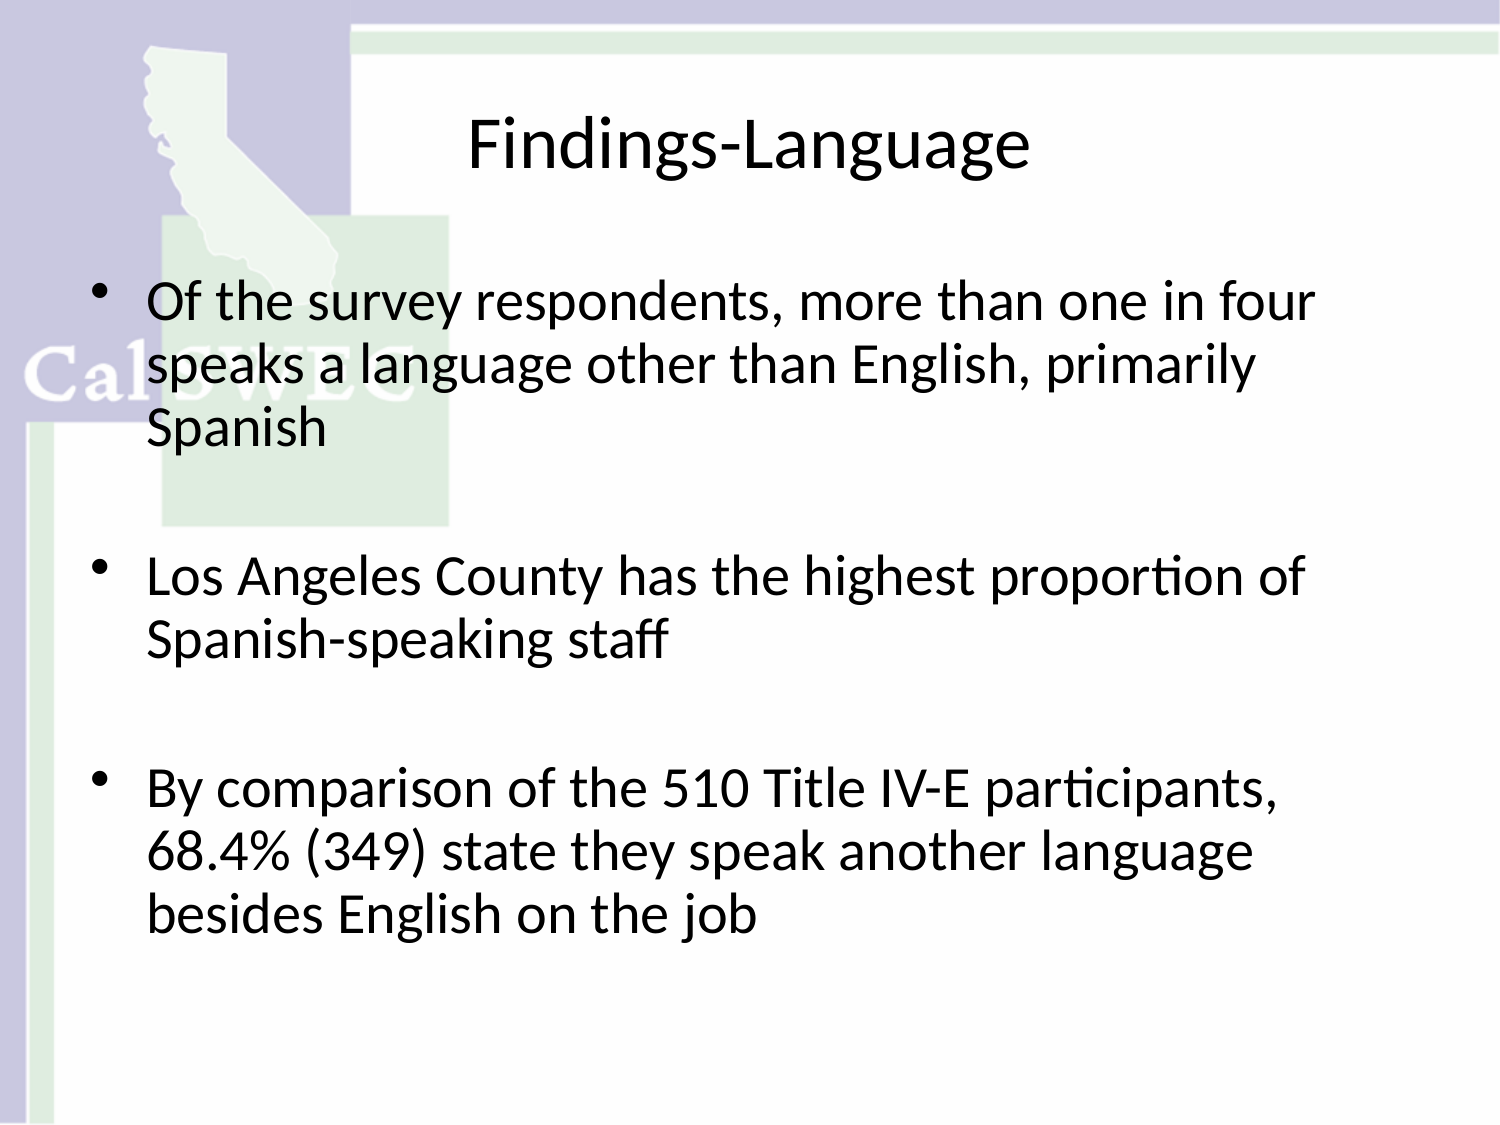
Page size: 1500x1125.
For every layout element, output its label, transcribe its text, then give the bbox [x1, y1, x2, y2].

picture [0, 0, 1500, 1125]
list Of the survey respondents, more than one in four speaks a language other than English, primarily Spanish Los Angeles County has the highest proportion of Spanish-speaking staff By comparison of the 510 Title IV-E participants, 68.4% (349) state they speak another language besides English on the job [74, 262, 1426, 1006]
title Findings-Language [74, 44, 1426, 233]
